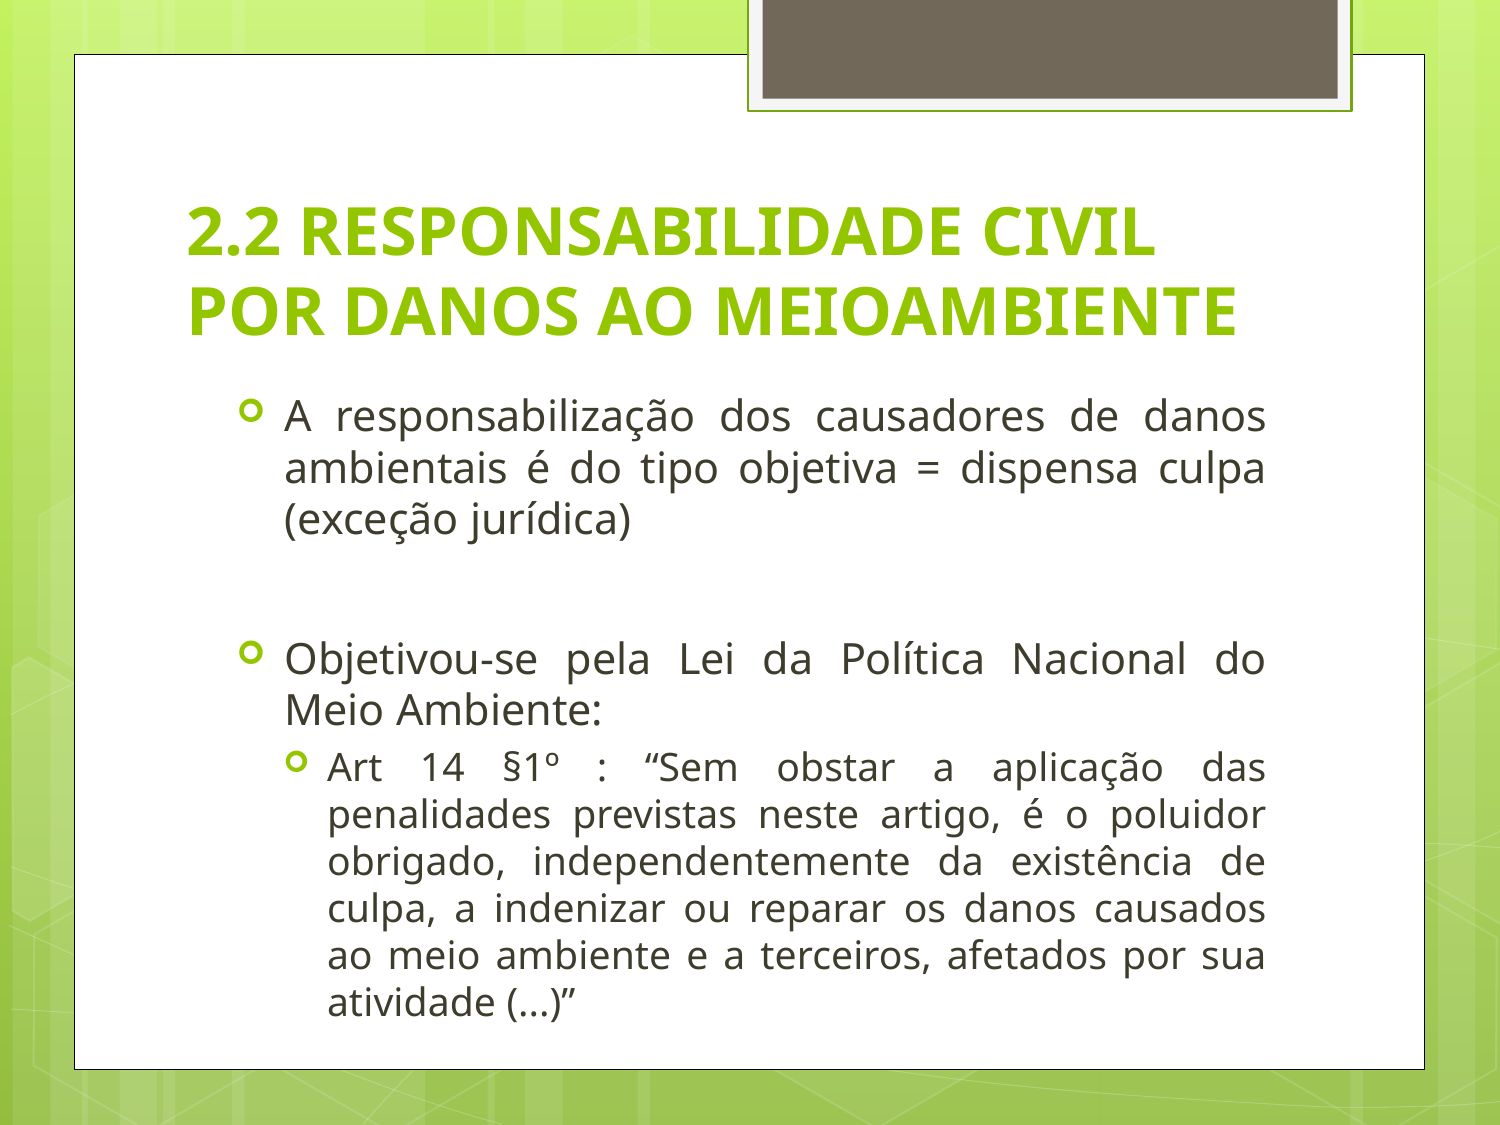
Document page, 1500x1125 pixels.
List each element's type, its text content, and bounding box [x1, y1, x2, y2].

list A responsabilização dos causadores de danos ambientais é do tipo objetiva = dispensa culpa (exceção jurídica) Objetivou-se pela Lei da Política Nacional do Meio Ambiente: Art 14 §1º : “Sem obstar a aplicação das penalidades previstas neste artigo, é o poluidor obrigado, independentemente da existência de culpa, a indenizar ou reparar os danos causados ao meio ambiente e a terceiros, afetados por sua atividade (...)” [171, 381, 1283, 1035]
title 2.2 RESPONSABILIDADE CIVIL POR DANOS AO MEIOAMBIENTE [171, 168, 1324, 357]
